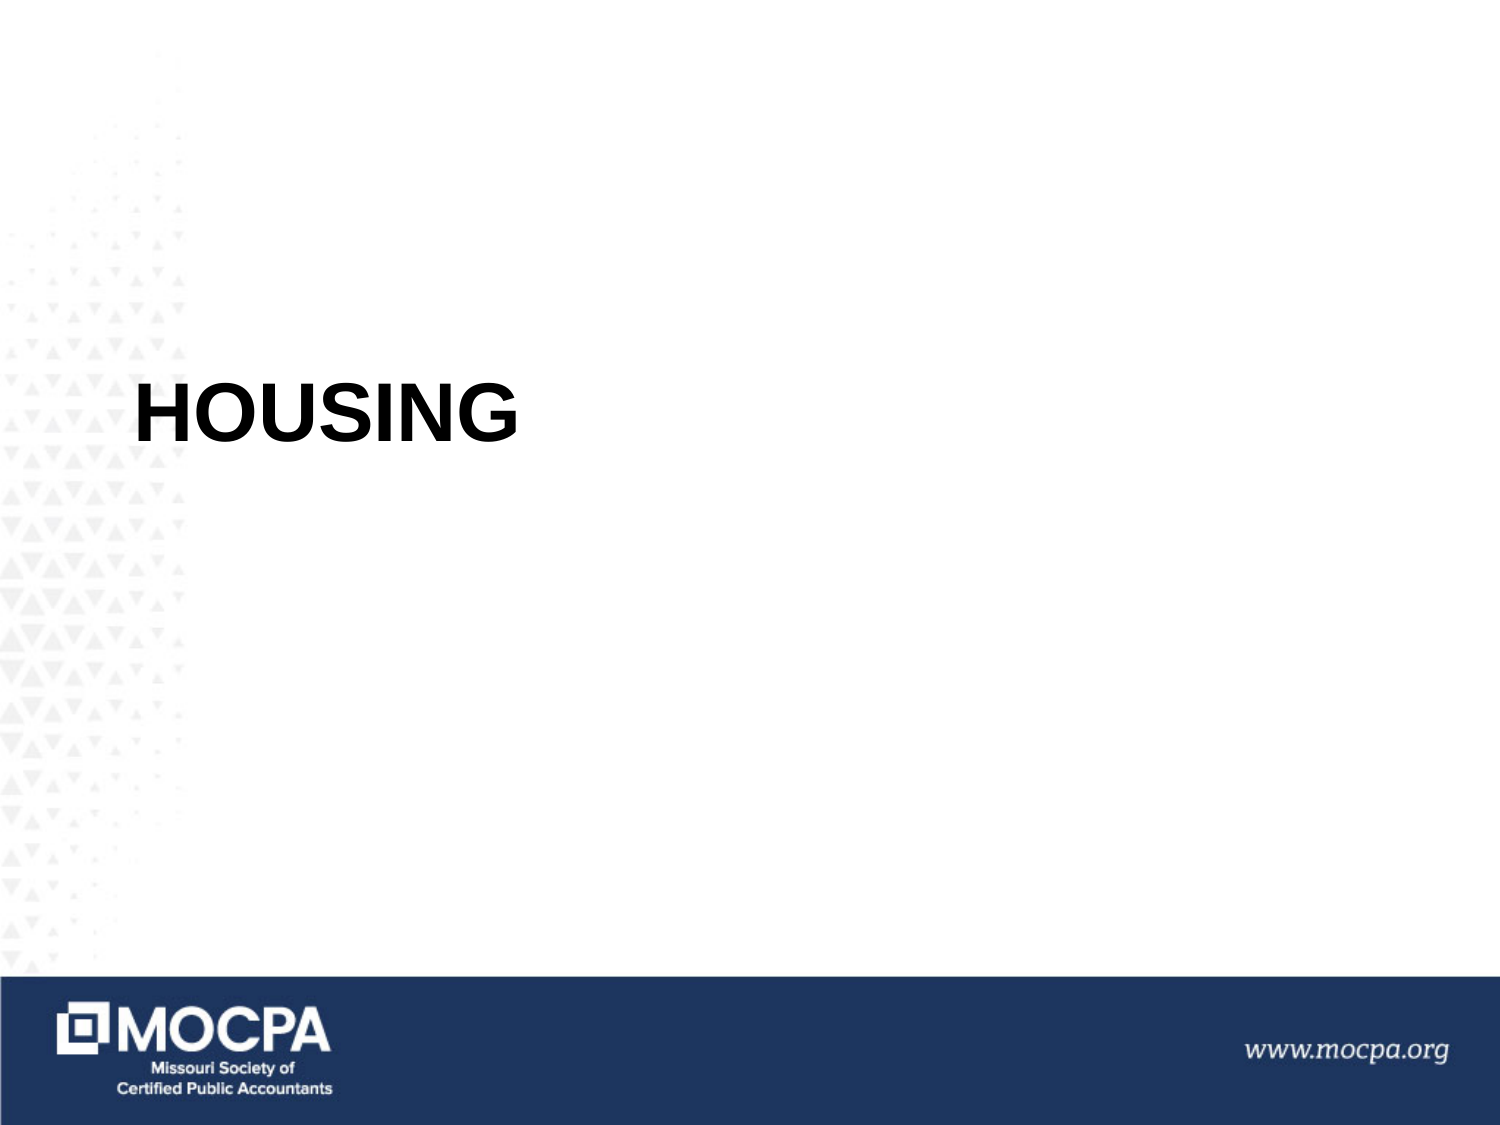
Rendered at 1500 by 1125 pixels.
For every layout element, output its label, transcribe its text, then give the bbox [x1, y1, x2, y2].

title Housing [118, 350, 1394, 574]
picture [0, 0, 1500, 1125]
